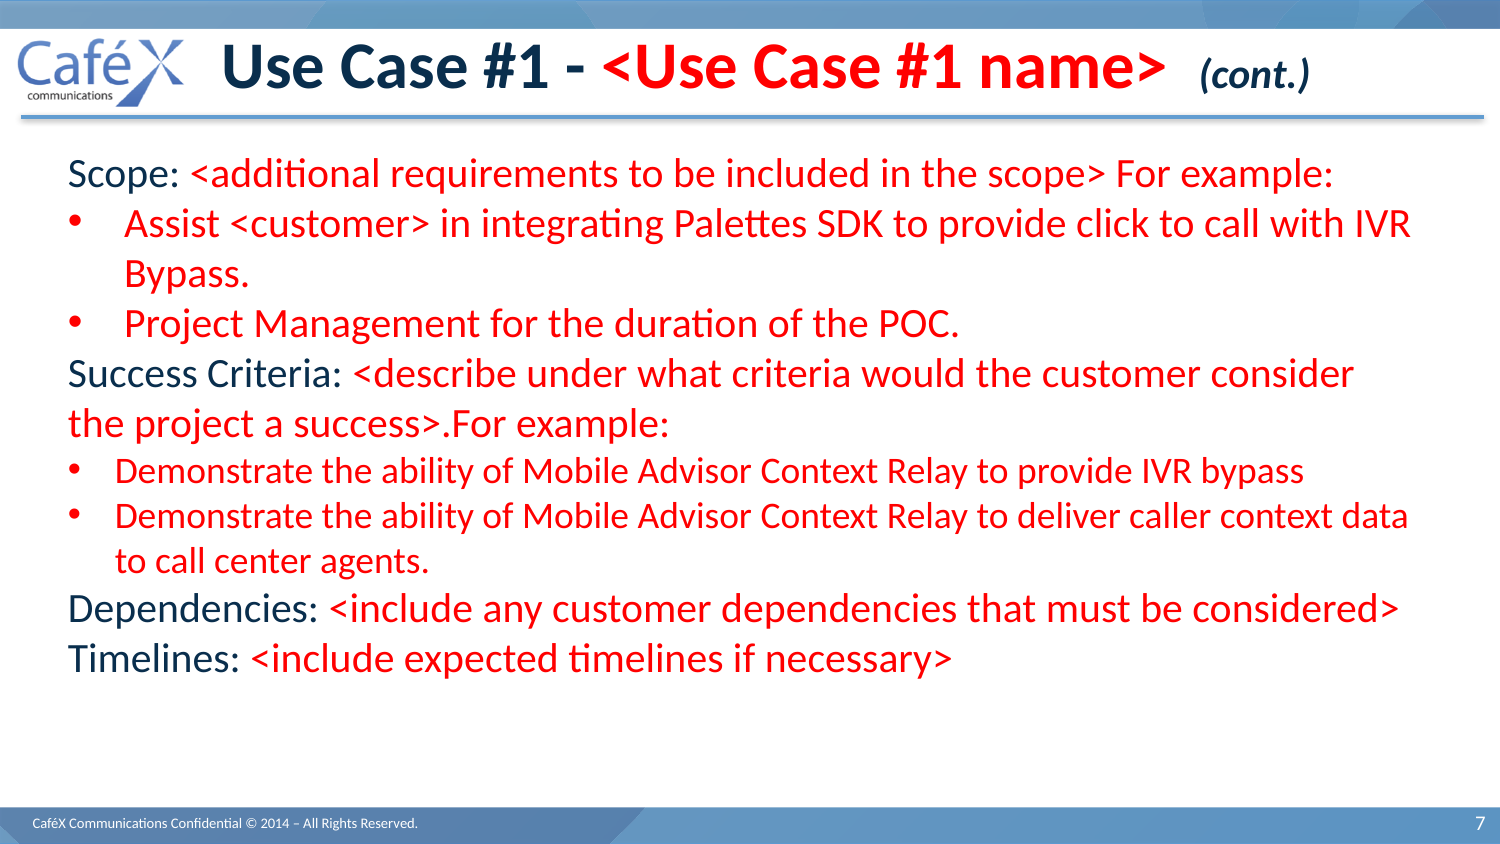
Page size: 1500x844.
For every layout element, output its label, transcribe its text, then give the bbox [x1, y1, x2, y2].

picture [15, 35, 187, 111]
text_box Scope: <additional requirements to be included in the scope> For example: Assist <customer> in integrating Palettes SDK to provide click to call with IVR Bypass. Project Management for the duration of the POC. Success Criteria: <describe under what criteria would the customer consider the project a success>.For example: Demonstrate the ability of Mobile Advisor Context Relay to provide IVR bypass Demonstrate the ability of Mobile Advisor Context Relay to deliver caller context data to call center agents. Dependencies: <include any customer dependencies that must be considered> Timelines: <include expected timelines if necessary> [53, 138, 1436, 739]
slide_number 7 [1150, 799, 1500, 844]
footer CaféX Communications Confidential © 2014 – All Rights Reserved. [17, 799, 658, 844]
title Use Case #1 - <Use Case #1 name> (cont.) [206, 22, 1401, 116]
